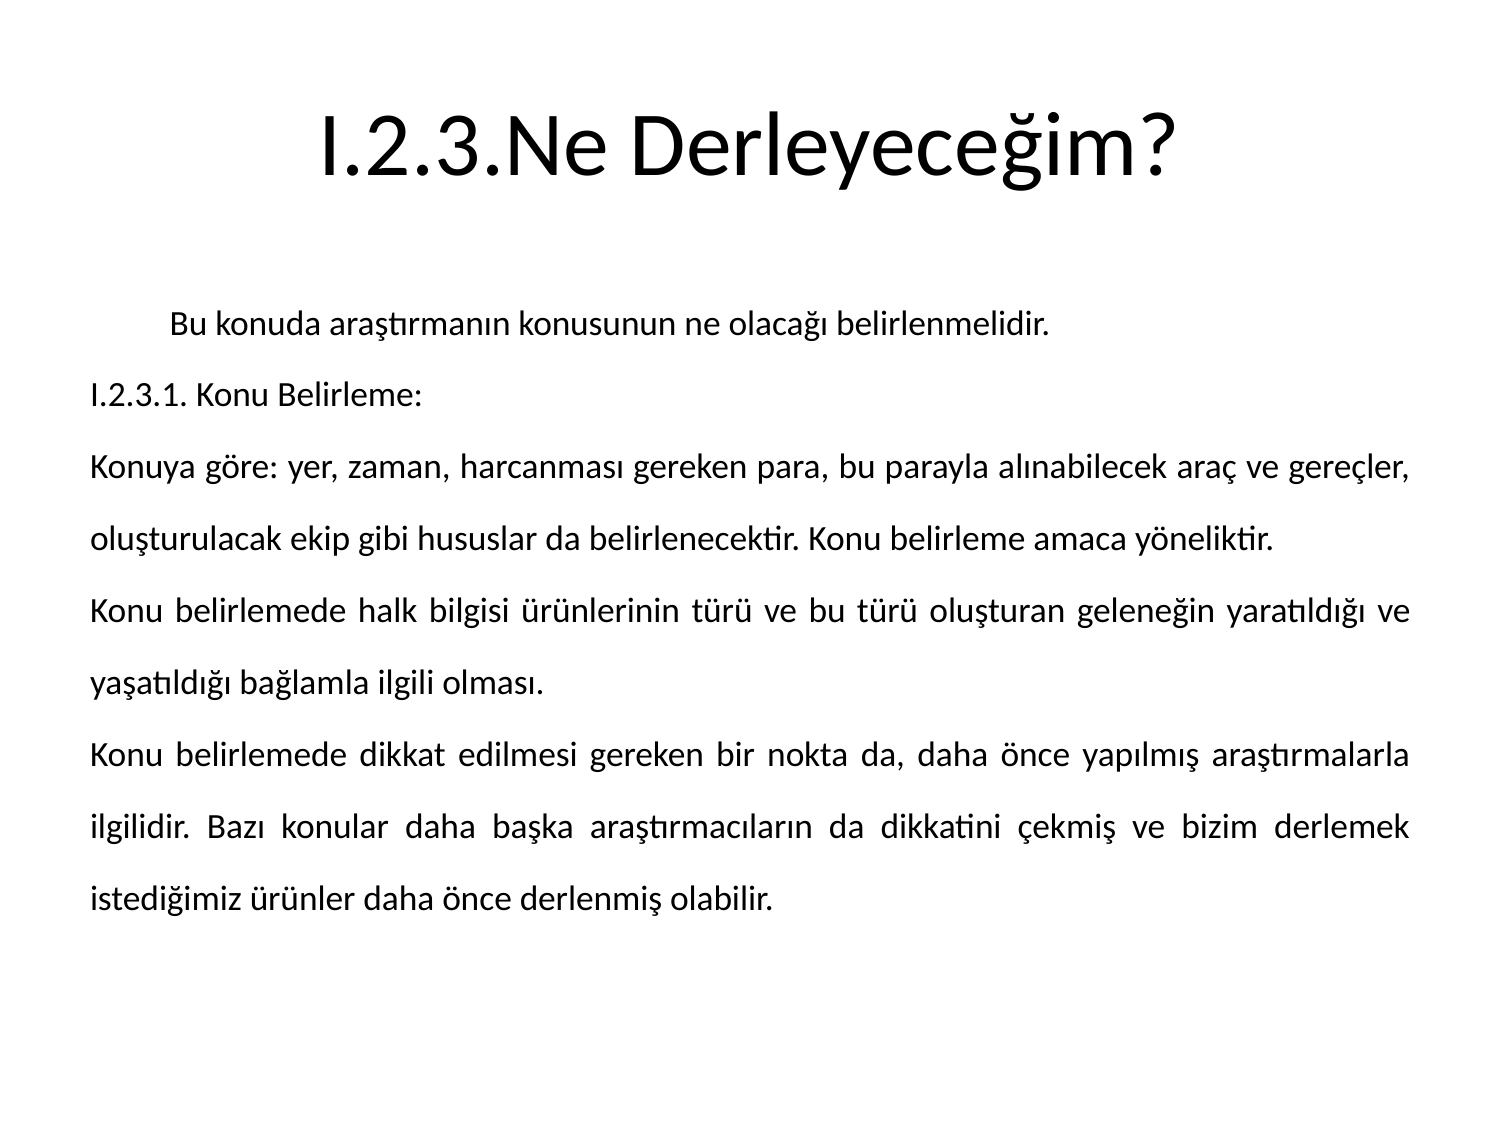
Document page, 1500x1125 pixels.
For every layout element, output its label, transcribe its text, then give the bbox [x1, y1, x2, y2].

title I.2.3.Ne Derleyeceğim? [75, 45, 1425, 233]
list Bu konuda araştırmanın konusunun ne olacağı belirlenmelidir. I.2.3.1. Konu Belirleme: Konuya göre: yer, zaman, harcanması gereken para, bu parayla alınabilecek araç ve gereçler, oluşturulacak ekip gibi hususlar da belirlenecektir. Konu belirleme amaca yöneliktir. Konu belirlemede halk bilgisi ürünlerinin türü ve bu türü oluşturan geleneğin yaratıldığı ve yaşatıldığı bağlamla ilgili olması. Konu belirlemede dikkat edilmesi gereken bir nokta da, daha önce yapılmış araştırmalarla ilgilidir. Bazı konular daha başka araştırmacıların da dikkatini çekmiş ve bizim derlemek istediğimiz ürünler daha önce derlenmiş olabilir. [75, 262, 1425, 1005]
